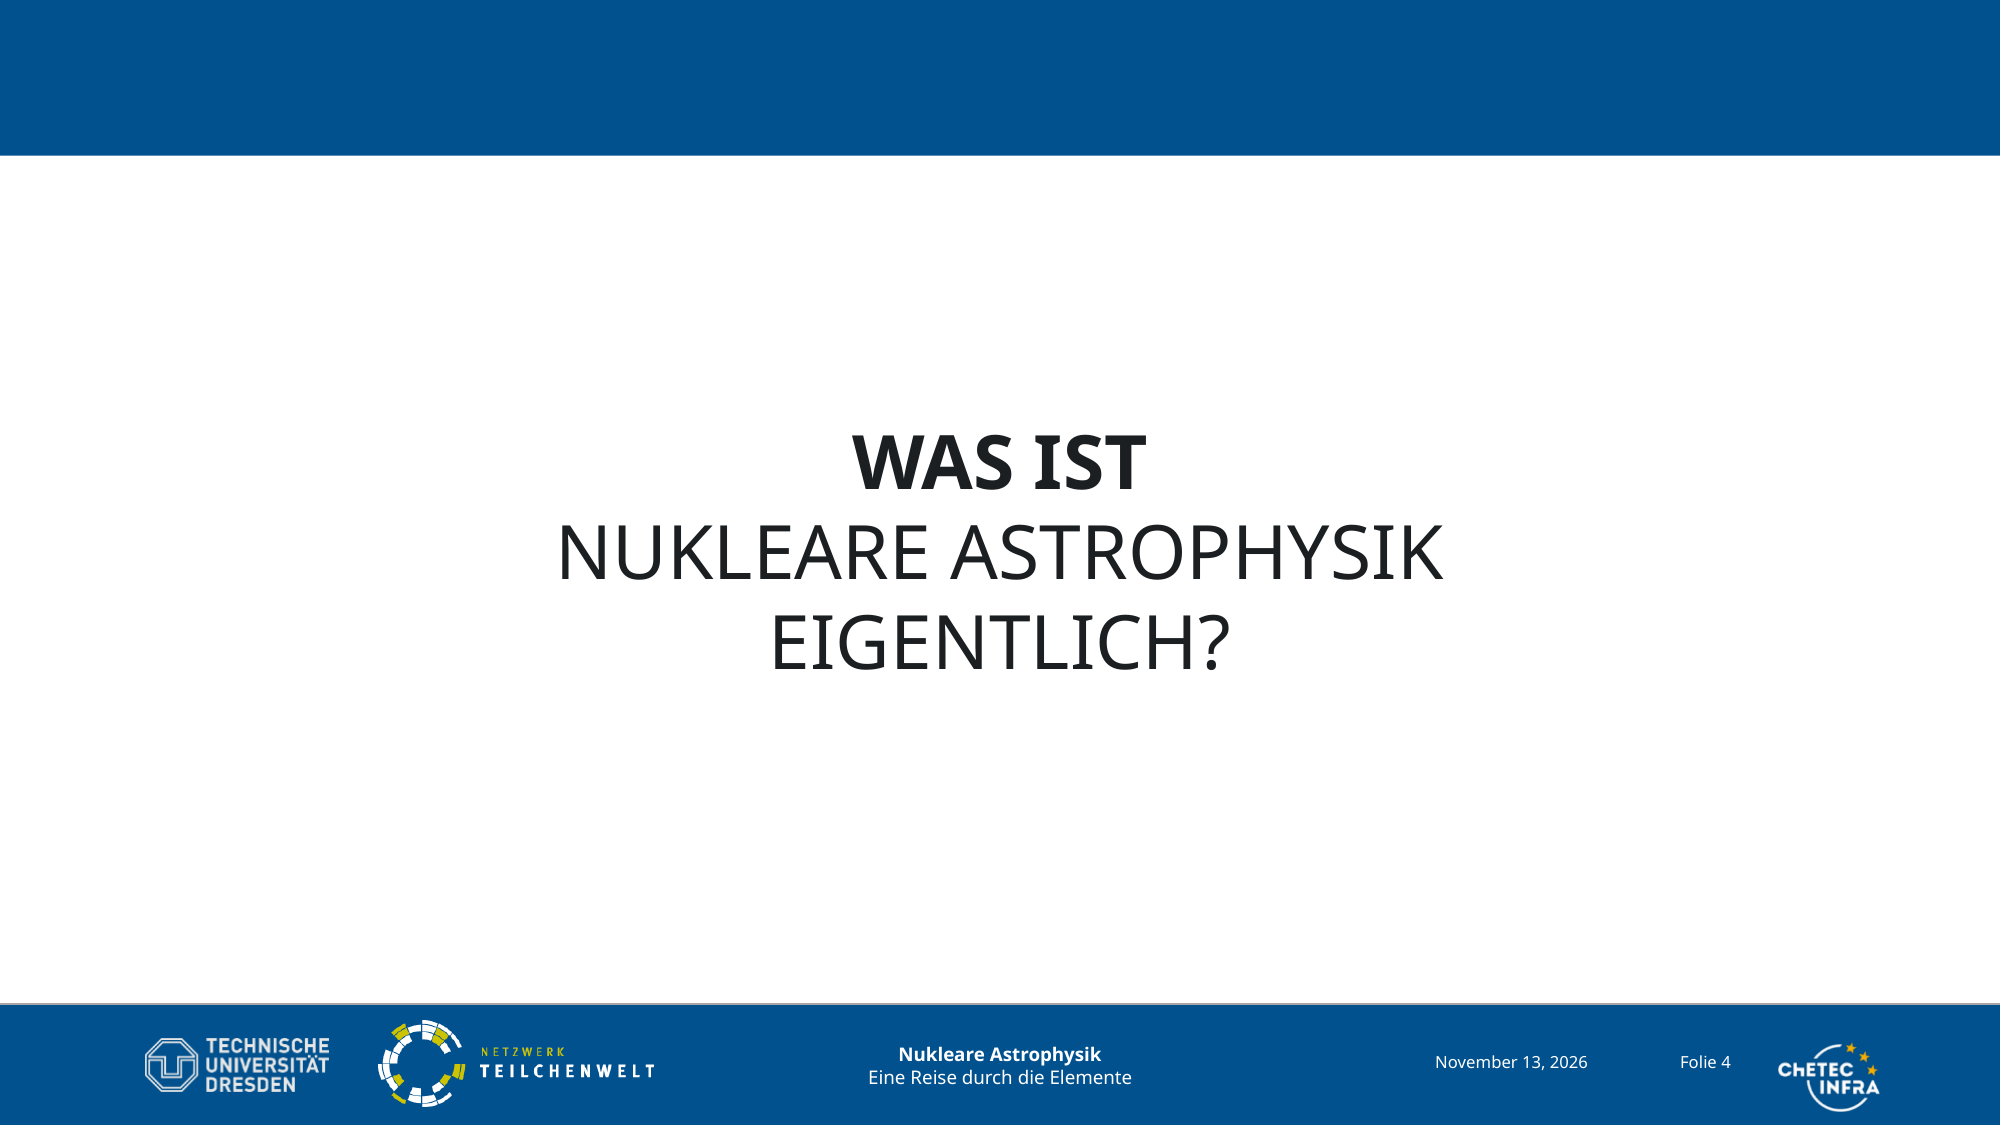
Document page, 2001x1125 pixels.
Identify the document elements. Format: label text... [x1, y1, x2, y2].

picture [378, 1020, 654, 1107]
list Was ist Nukleare Astrophysik eigentlich? [491, 353, 1509, 746]
picture [1778, 1033, 1880, 1121]
